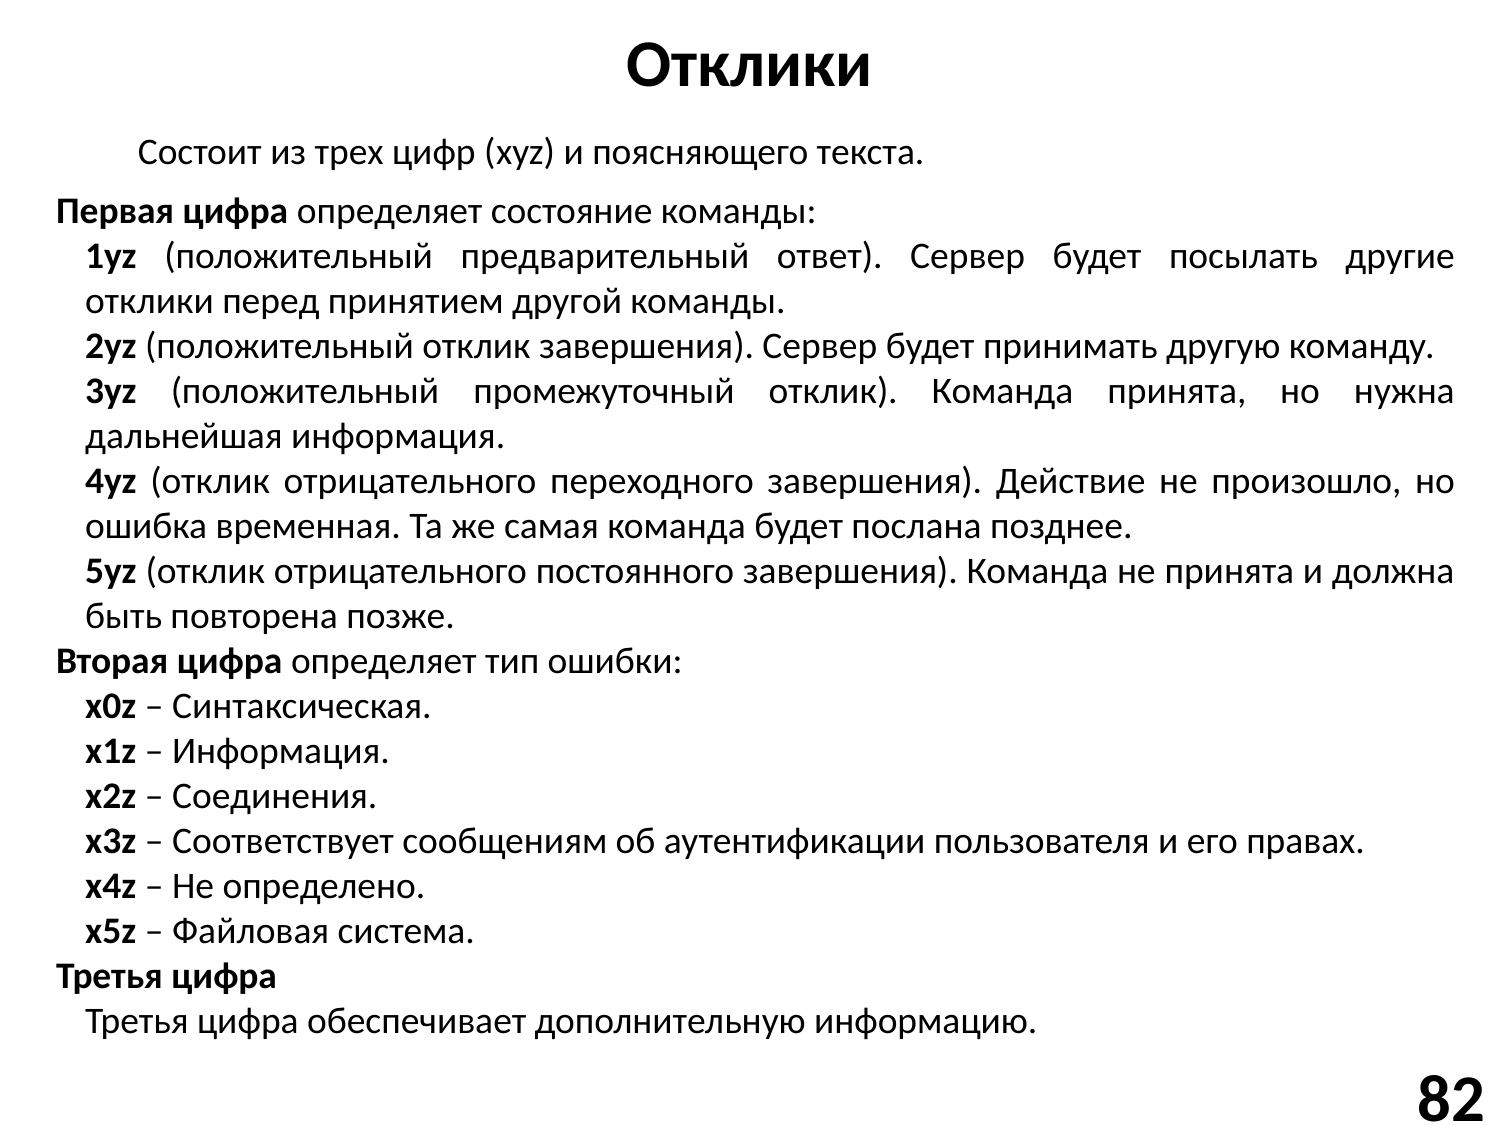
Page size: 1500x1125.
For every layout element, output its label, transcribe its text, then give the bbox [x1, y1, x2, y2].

text_box Первая цифра определяет состояние команды: 1yz (положительный предварительный ответ). Сервер будет посылать другие отклики перед принятием другой команды. 2yz (положительный отклик завершения). Сервер будет принимать другую команду. 3yz (положительный промежуточный отклик). Команда принята, но нужна дальнейшая информация. 4yz (отклик отрицательного переходного завершения). Действие не произошло, но ошибка временная. Та же самая команда будет послана позднее. 5yz (отклик отрицательного постоянного завершения). Команда не принята и должна быть повторена позже. Вторая цифра определяет тип ошибки: x0z – Синтаксическая. x1z – Информация. x2z – Соединения. x3z – Соответствует сообщениям об аутентификации пользователя и его правах. x4z – Не определено. x5z – Файловая система. Третья цифра Третья цифра обеспечивает дополнительную информацию. [41, 178, 1471, 1049]
slide_number 82 [1328, 1065, 1500, 1125]
text_box Состоит из трех цифр (xyz) и поясняющего текста. [64, 119, 1424, 178]
title Отклики [41, 7, 1459, 112]
